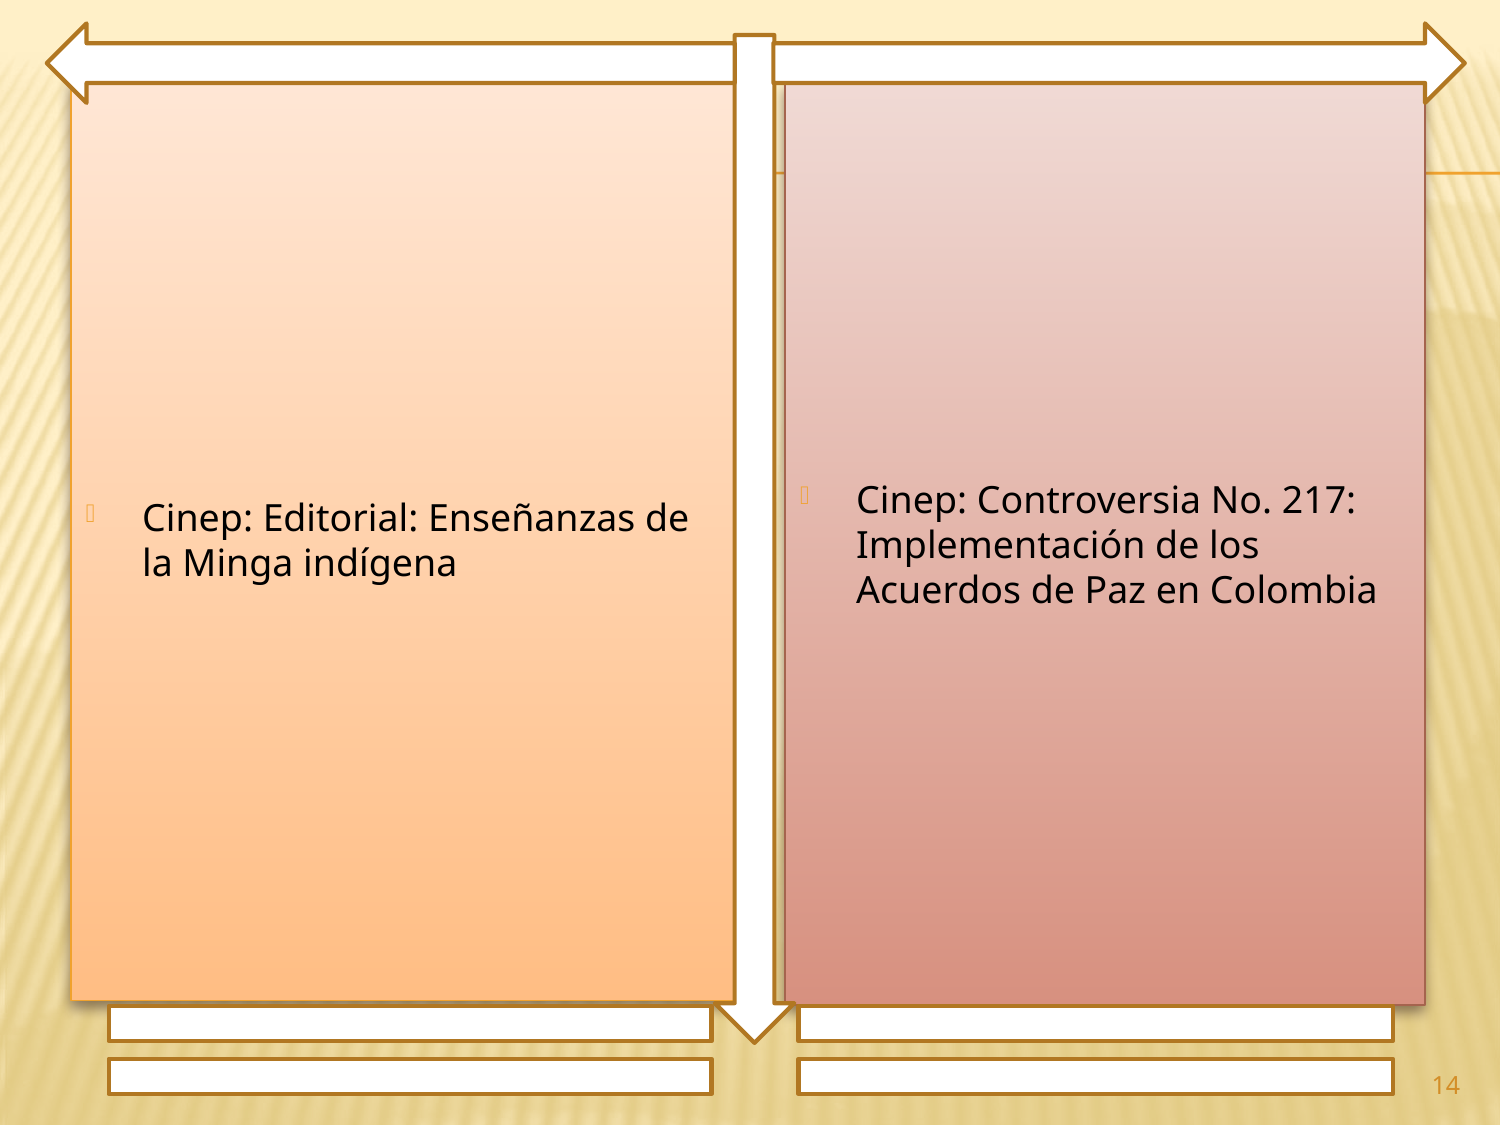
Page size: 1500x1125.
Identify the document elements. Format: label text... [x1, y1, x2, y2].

text_box [107, 1057, 714, 1096]
list Cinep: Editorial: Enseñanzas de la Minga indígena [70, 86, 732, 1001]
text_box [712, 32, 797, 1046]
slide_number 14 [1350, 1062, 1475, 1103]
text_box [796, 1004, 1395, 1043]
text_box [771, 21, 1467, 105]
text_box [44, 21, 737, 105]
text_box [107, 1004, 714, 1043]
list Cinep: Controversia No. 217: Implementación de los Acuerdos de Paz en Colombia [784, 86, 1426, 1006]
text_box [796, 1057, 1395, 1096]
